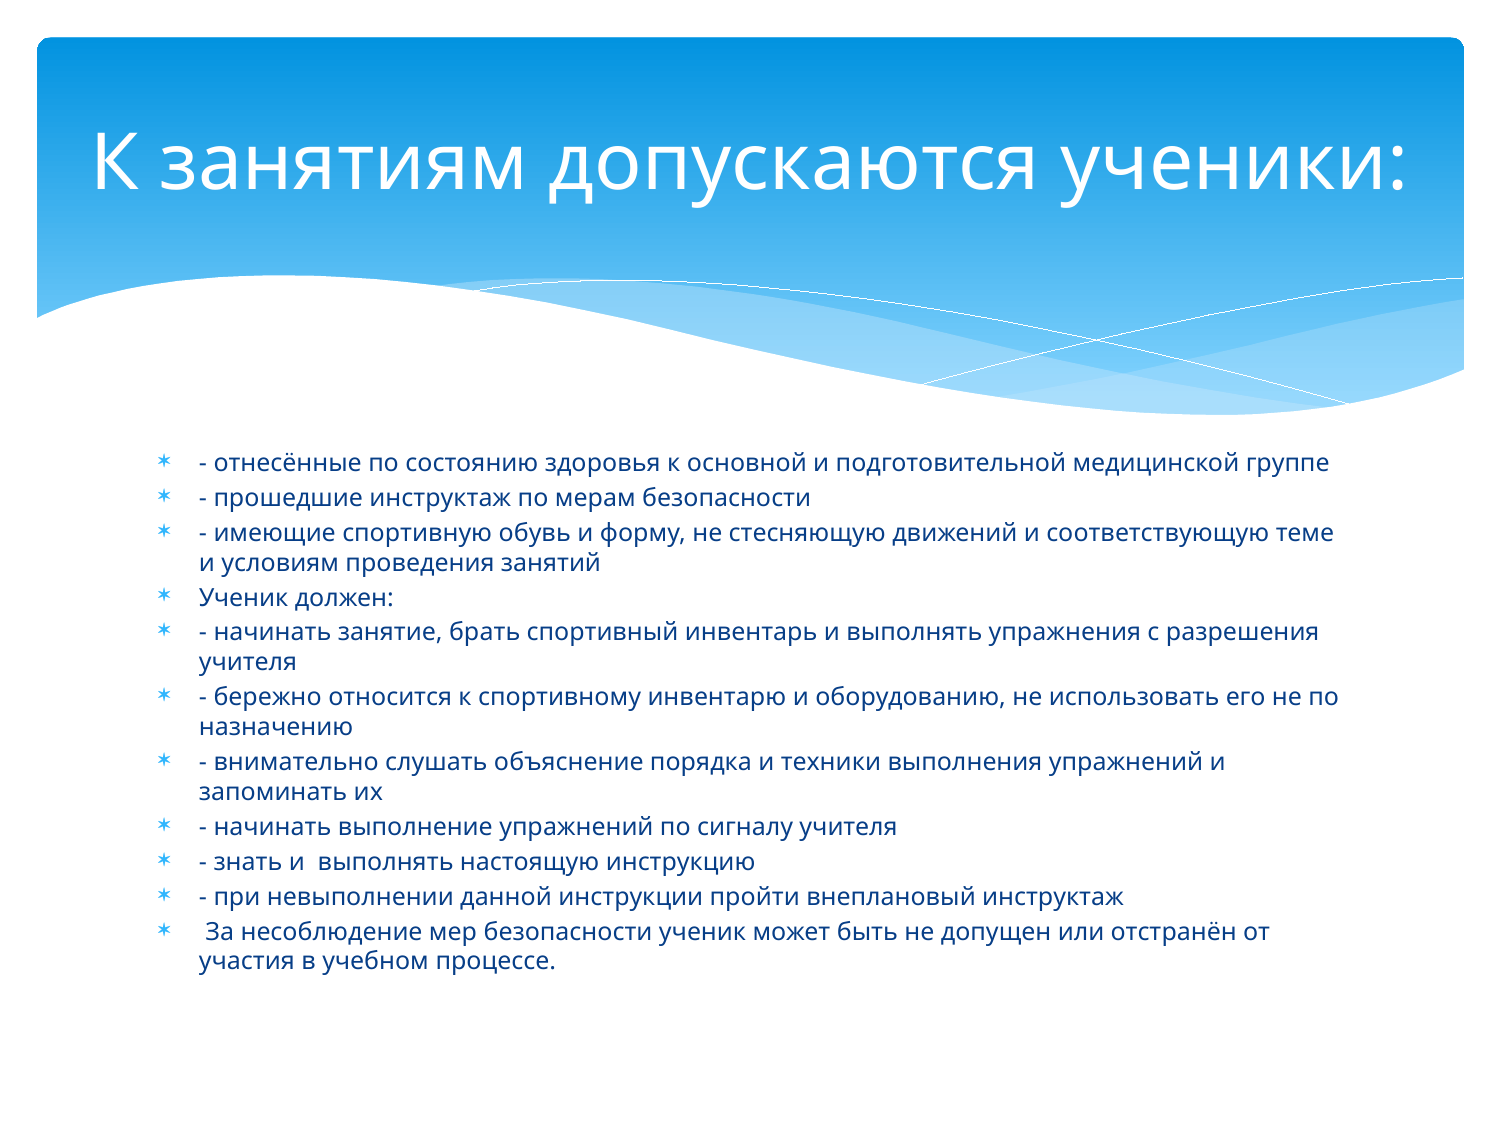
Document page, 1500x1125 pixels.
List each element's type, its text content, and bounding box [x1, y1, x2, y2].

list - отнесённые по состоянию здоровья к основной и подготовительной медицинской группе - прошедшие инструктаж по мерам безопасности - имеющие спортивную обувь и форму, не стесняющую движений и соответствующую теме и условиям проведения занятий Ученик должен: - начинать занятие, брать спортивный инвентарь и выполнять упражнения с разрешения учителя - бережно относится к спортивному инвентарю и оборудованию, не использовать его не по назначению - внимательно слушать объяснение порядка и техники выполнения упражнений и запоминать их - начинать выполнение упражнений по сигналу учителя - знать и выполнять настоящую инструкцию - при невыполнении данной инструкции пройти внеплановый инструктаж За несоблюдение мер безопасности ученик может быть не допущен или отстранён от участия в учебном процессе. [143, 438, 1359, 1005]
title К занятиям допускаются ученики: [75, 55, 1425, 261]
